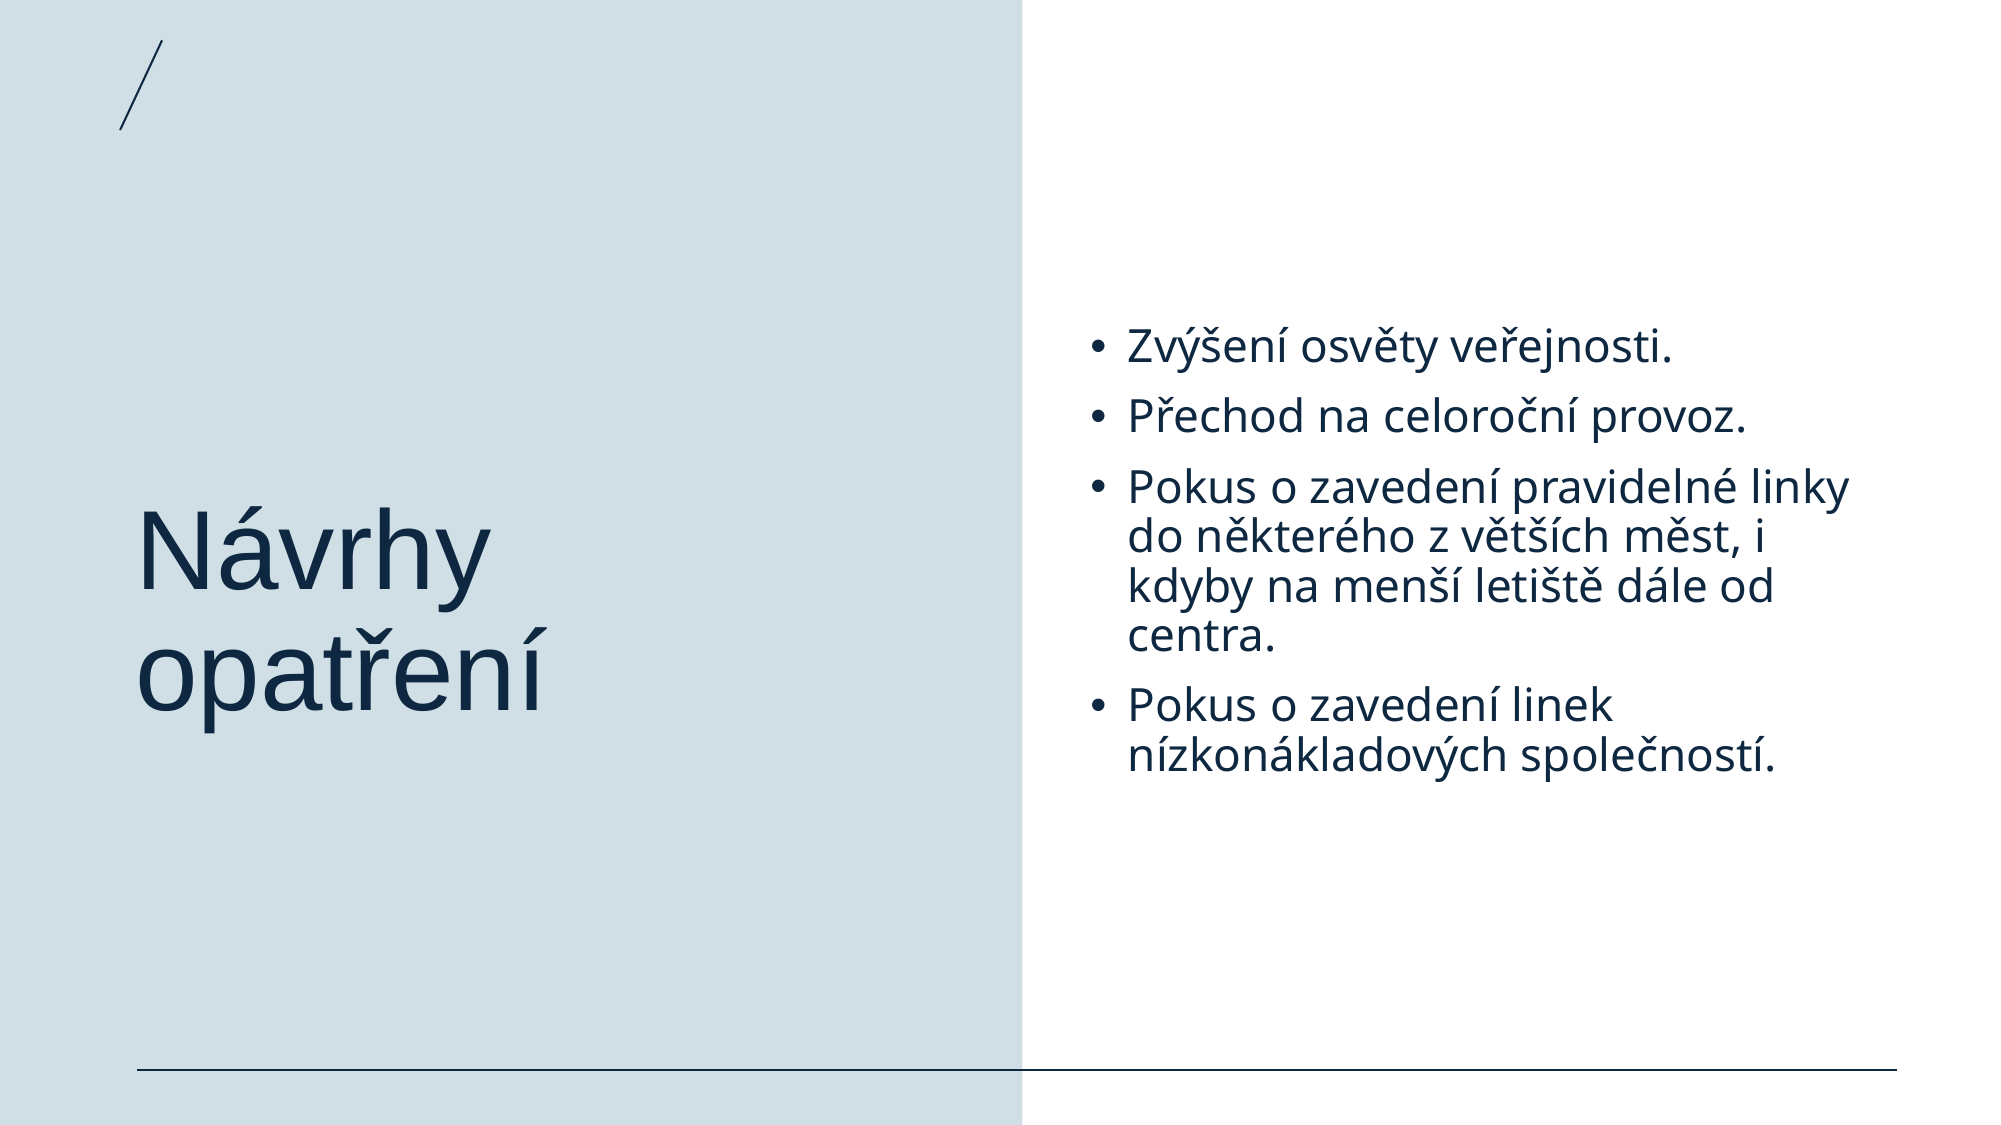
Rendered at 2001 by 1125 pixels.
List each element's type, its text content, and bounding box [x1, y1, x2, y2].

text_box [1024, 0, 2000, 1125]
title Návrhy opatření [120, 191, 920, 1035]
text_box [119, 39, 163, 131]
list Zvýšení osvěty veřejnosti. Přechod na celoroční provoz. Pokus o zavedení pravidelné linky do některého z větších měst, i kdyby na menší letiště dále od centra. Pokus o zavedení linek nízkonákladových společností. [1075, 191, 1896, 1035]
text_box [0, 0, 1024, 1125]
